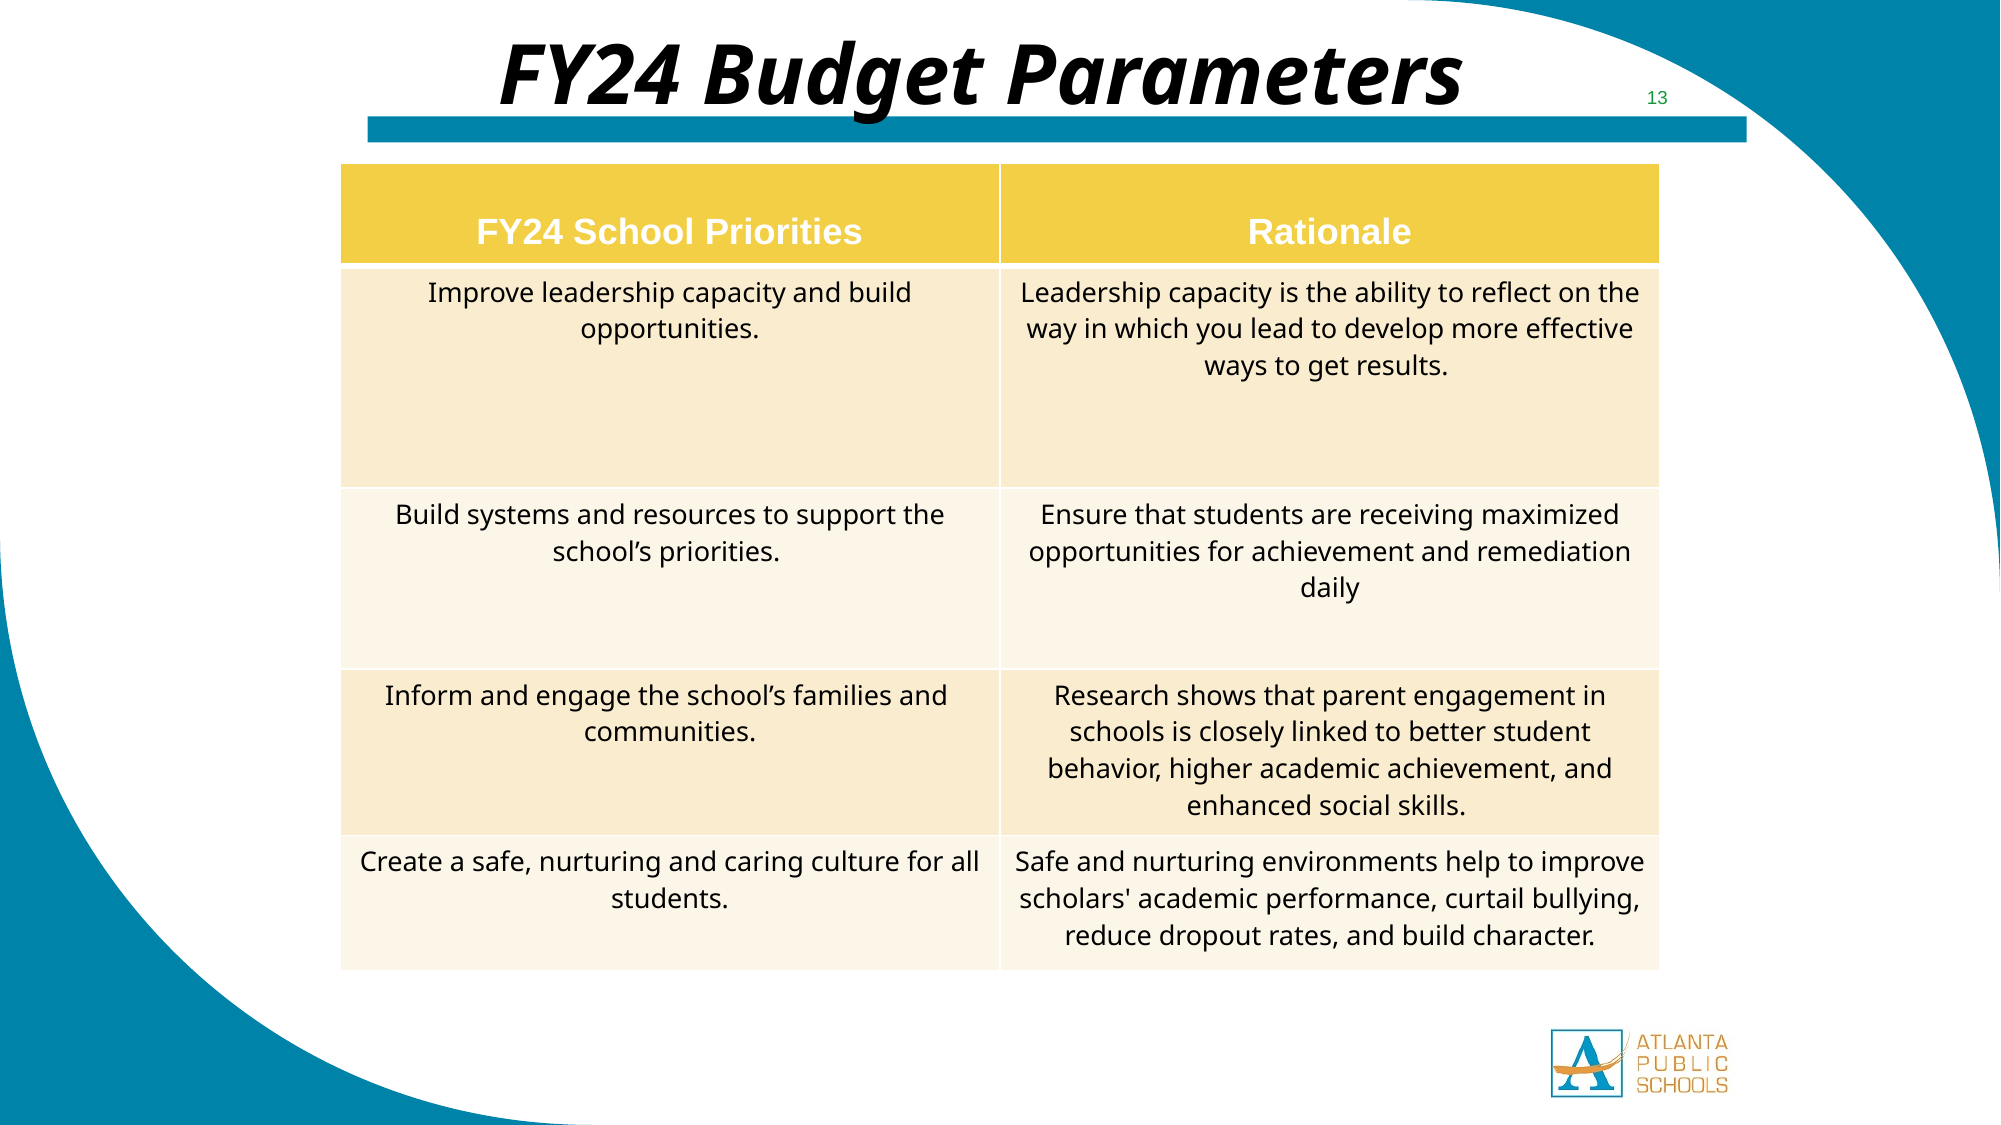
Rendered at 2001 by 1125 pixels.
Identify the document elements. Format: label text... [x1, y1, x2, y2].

table_cell Create a safe, nurturing and caring culture for all students. [341, 836, 999, 970]
text_box FY24 Budget Parameters [457, 14, 1507, 129]
table_cell Safe and nurturing environments help to improve scholars' academic performance, curtail bullying, reduce dropout rates, and build character. [1001, 836, 1659, 970]
text_box [367, 115, 1748, 143]
table_cell Research shows that parent engagement in schools is closely linked to better student behavior, higher academic achievement, and enhanced social skills. [1001, 670, 1659, 835]
table_cell Build systems and resources to support the school’s priorities. [341, 489, 999, 668]
table_cell Improve leadership capacity and build opportunities. [341, 269, 999, 487]
table_header FY24 School Priorities [341, 164, 999, 263]
table_cell Leadership capacity is the ability to reflect on the way in which you lead to develop more effective ways to get results. [1001, 269, 1659, 487]
table_cell Ensure that students are receiving maximized opportunities for achievement and remediation daily [1001, 489, 1659, 668]
table_header Rationale [1001, 164, 1659, 263]
picture [1543, 1020, 1735, 1107]
table_cell Inform and engage the school’s families and communities. [341, 670, 999, 835]
slide_number 13 [1596, 75, 1719, 120]
